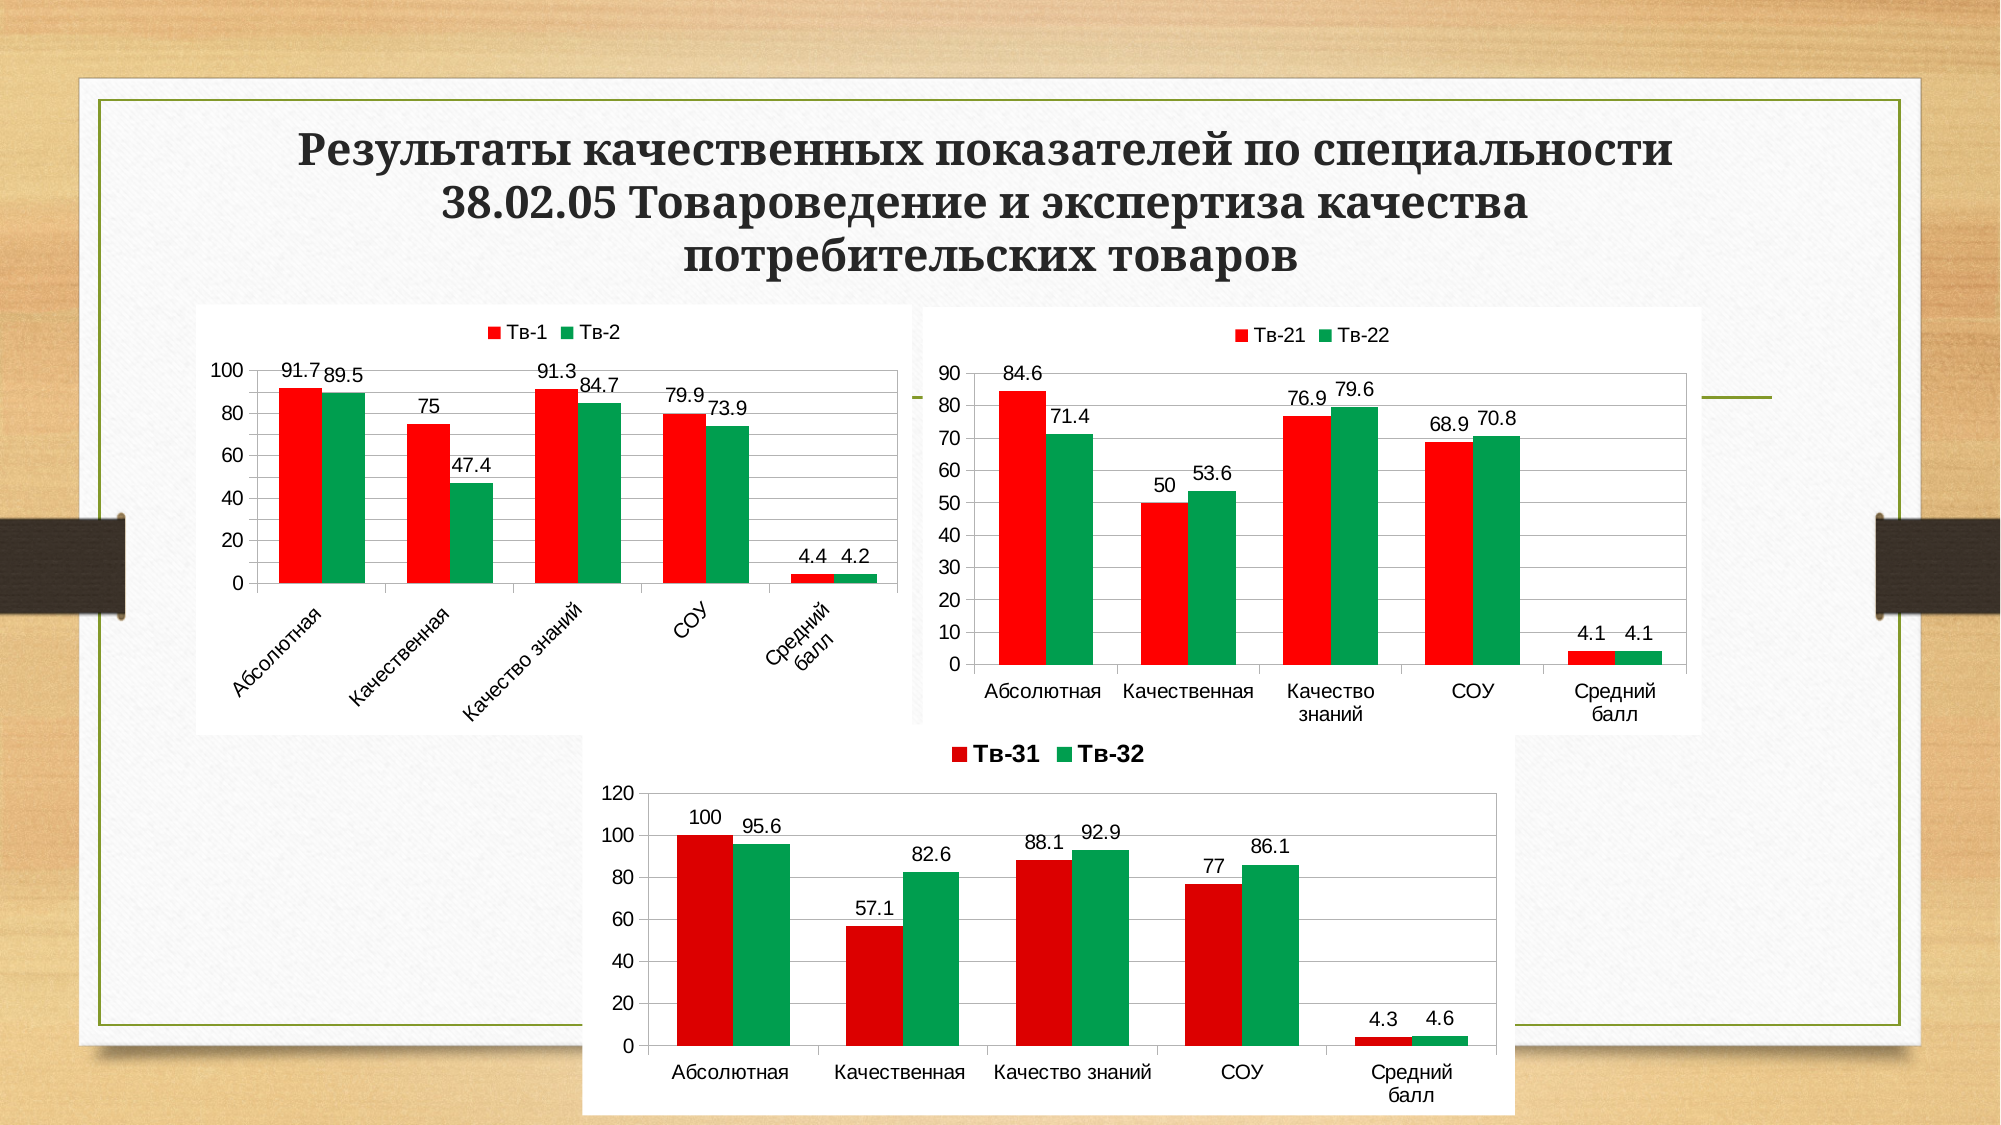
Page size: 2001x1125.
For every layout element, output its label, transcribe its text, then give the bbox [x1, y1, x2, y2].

chart [195, 304, 1702, 1116]
title Результаты качественных показателей по специальности 38.02.05 Товароведение и экспертиза качества потребительских товаров [107, 113, 1875, 365]
picture [0, 0, 2001, 1125]
